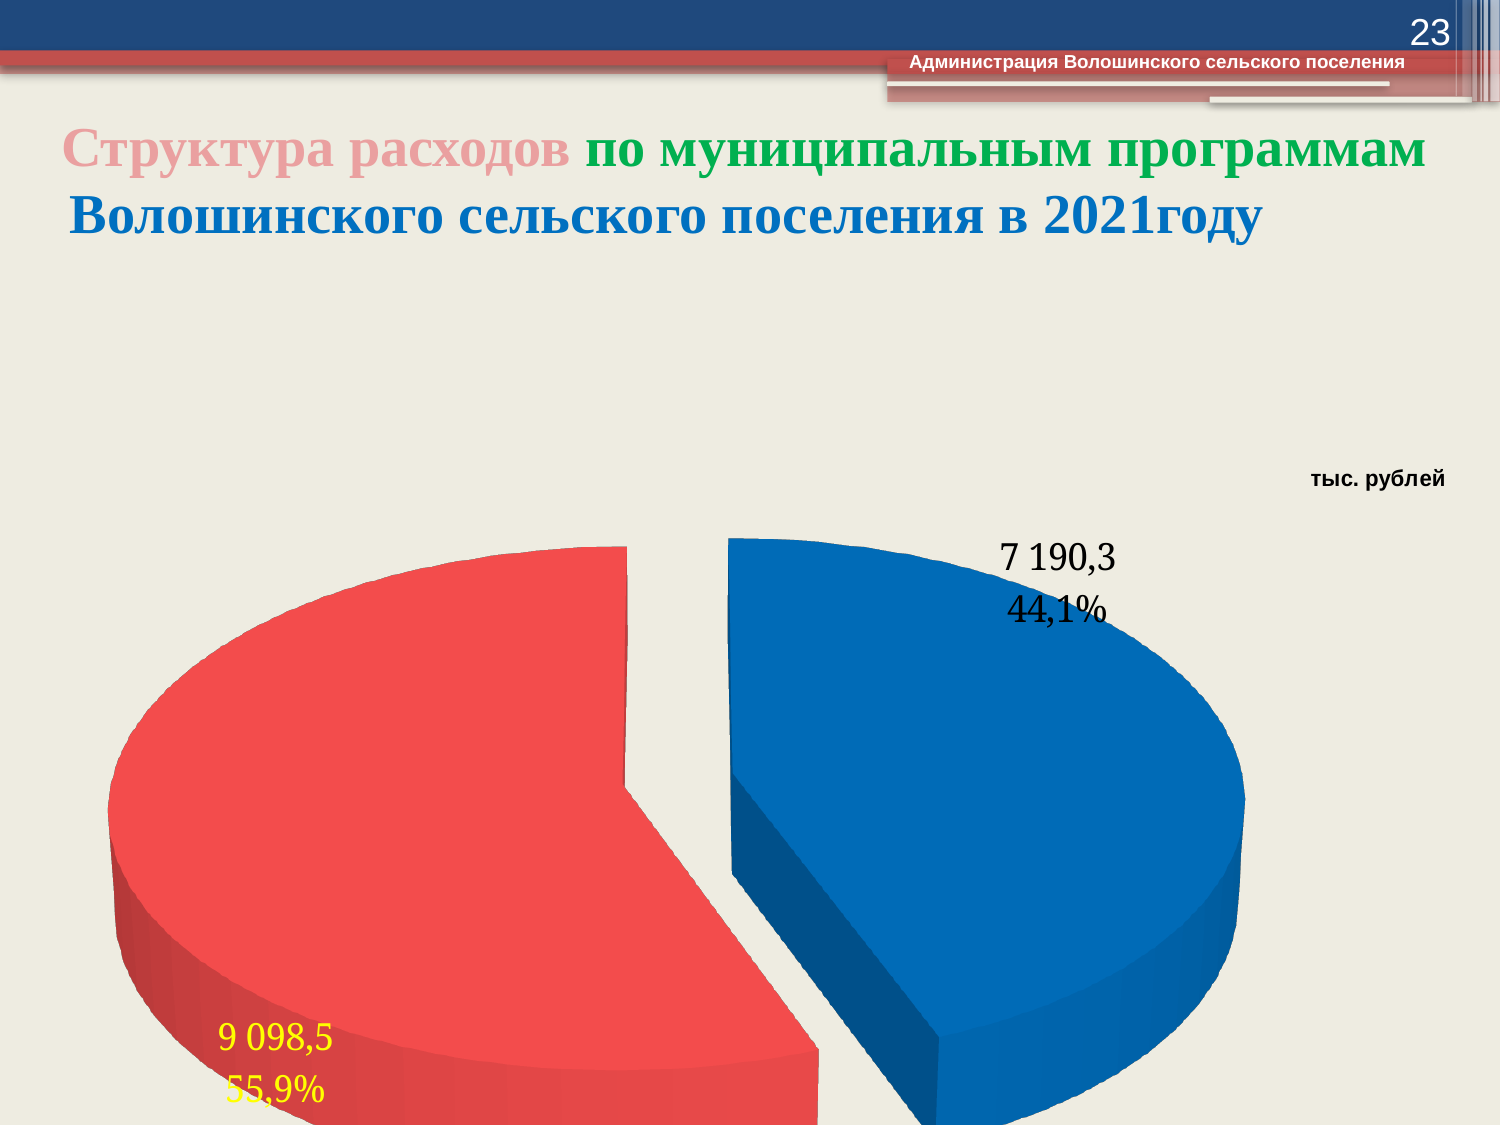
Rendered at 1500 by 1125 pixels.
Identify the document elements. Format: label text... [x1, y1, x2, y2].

chart [0, 409, 1500, 1125]
text_box Администрация Волошинского сельского поселения [855, 42, 1459, 80]
slide_number 23 [1340, 0, 1466, 61]
title Структура расходов по муниципальным программам Волошинского сельского поселения в 2021году [29, 87, 1459, 268]
